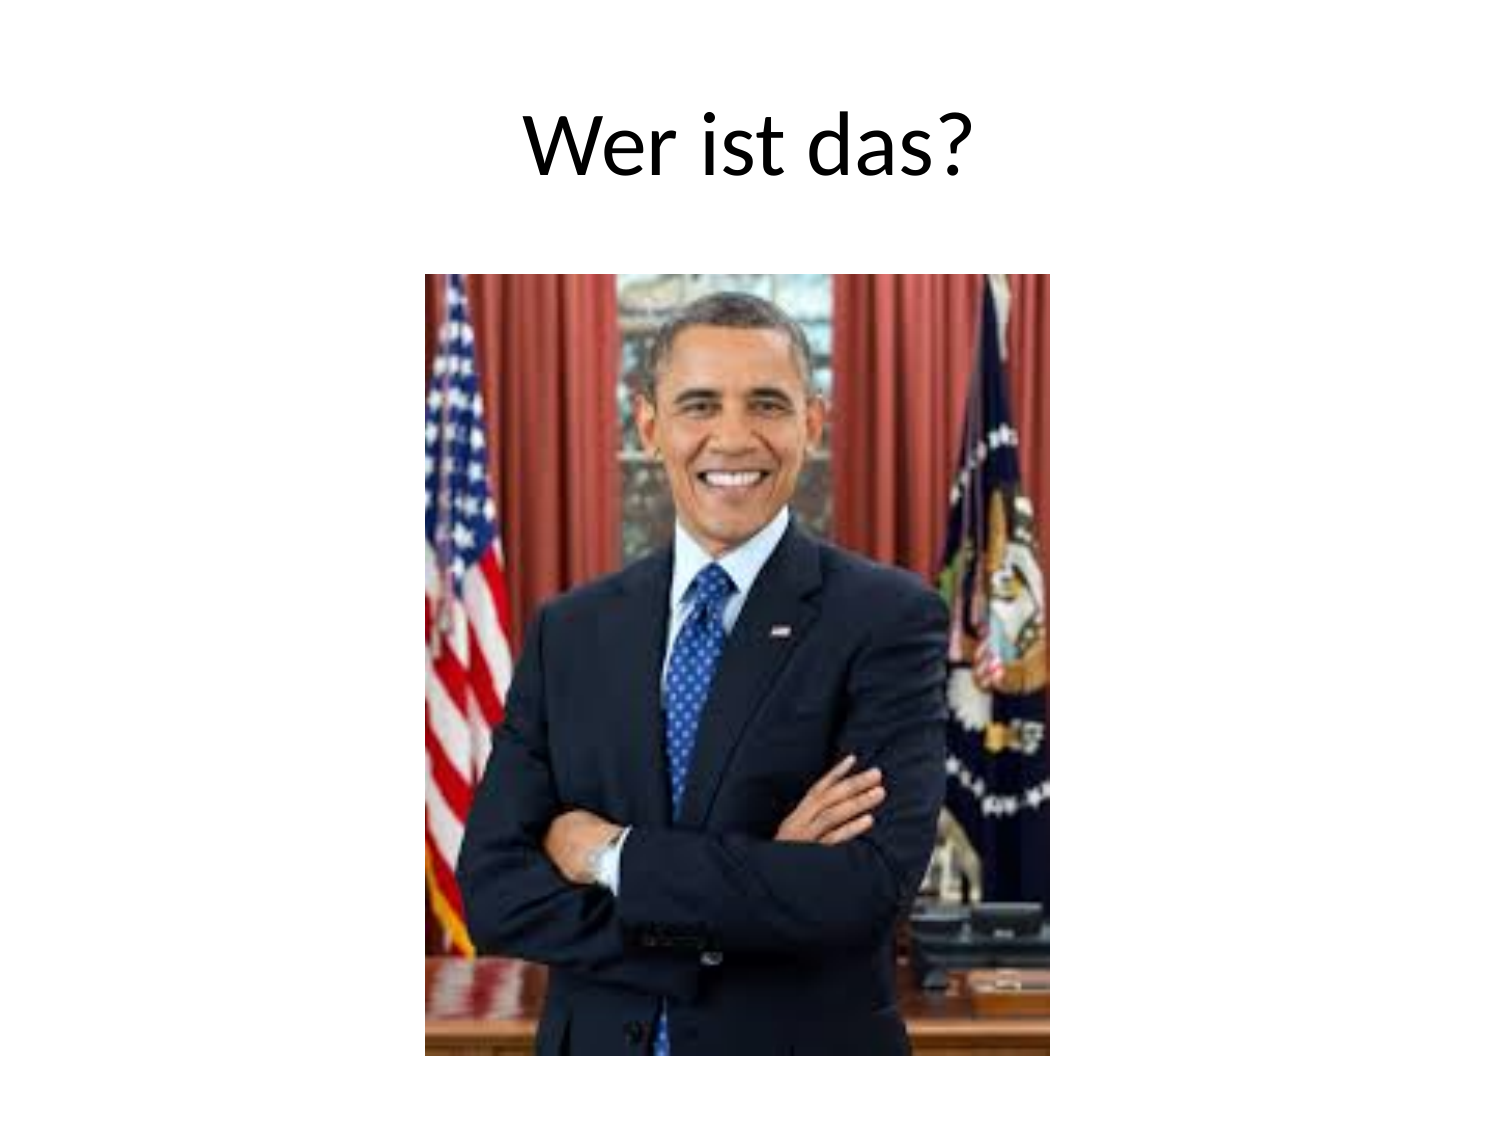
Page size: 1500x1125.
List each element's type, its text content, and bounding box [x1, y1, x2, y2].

title Wer ist das? [75, 45, 1425, 233]
picture [424, 274, 1051, 1056]
